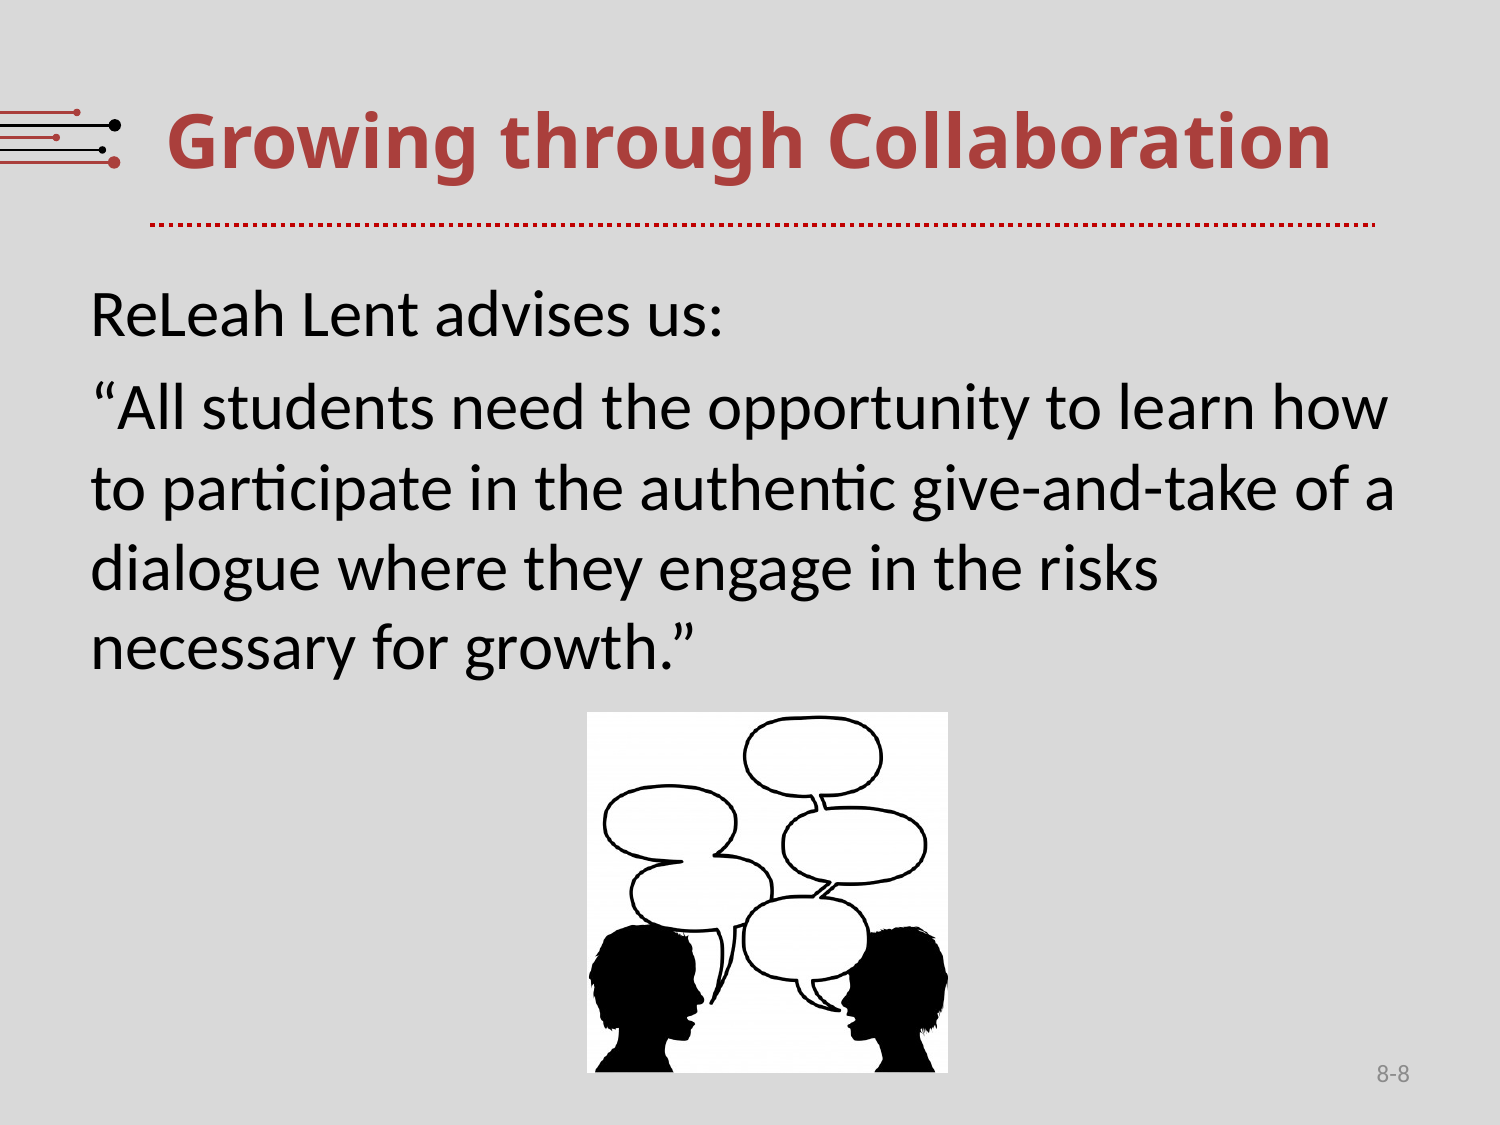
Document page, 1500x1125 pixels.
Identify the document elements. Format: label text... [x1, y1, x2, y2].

slide_number 8-8 [1325, 1042, 1425, 1103]
title Growing through Collaboration [75, 45, 1425, 233]
list ReLeah Lent advises us: “All students need the opportunity to learn how to participate in the authentic give-and-take of a dialogue where they engage in the risks necessary for growth.” [75, 262, 1425, 983]
picture [587, 712, 948, 1073]
